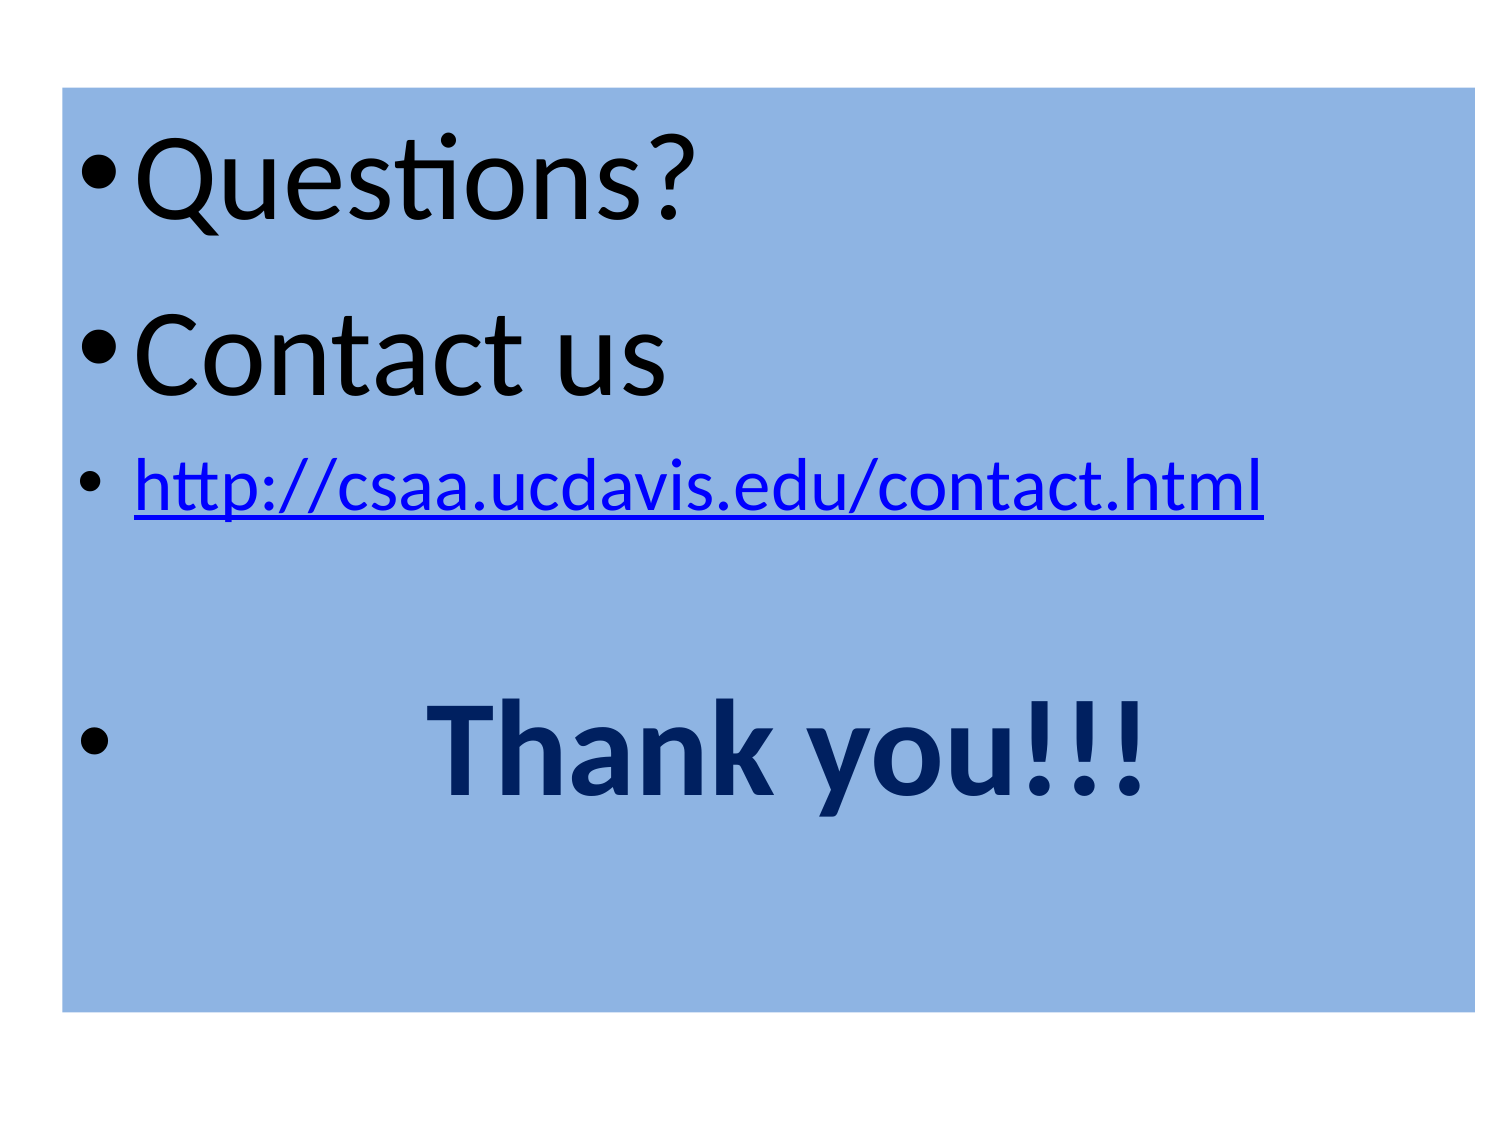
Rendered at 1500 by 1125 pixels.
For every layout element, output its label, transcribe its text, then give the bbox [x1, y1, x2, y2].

list Questions? Contact us http://csaa.ucdavis.edu/contact.html Thank you!!! [62, 87, 1475, 1013]
